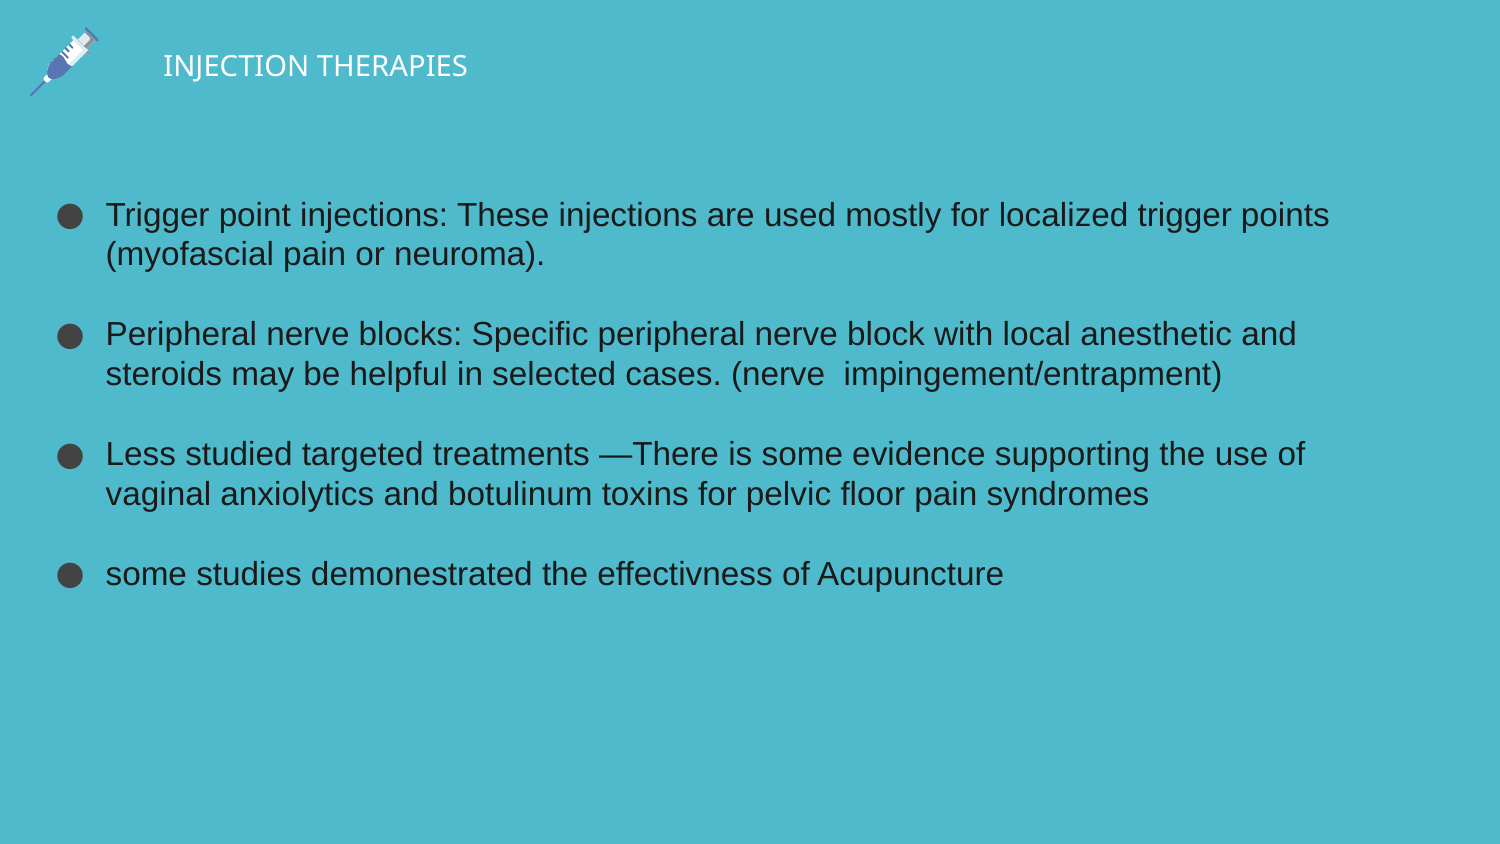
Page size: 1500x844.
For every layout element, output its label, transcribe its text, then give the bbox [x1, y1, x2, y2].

list Trigger point injections: These injections are used mostly for localized trigger points (myofascial pain or neuroma). Peripheral nerve blocks: Specific peripheral nerve block with local anesthetic and steroids may be helpful in selected cases. (nerve impingement/entrapment) Less studied targeted treatments —There is some evidence supporting the use of vaginal anxiolytics and botulinum toxins for pelvic floor pain syndromes some studies demonestrated the effectivness of Acupuncture [15, 177, 1434, 699]
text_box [29, 27, 100, 97]
title INJECTION THERAPIES [148, 32, 1500, 121]
